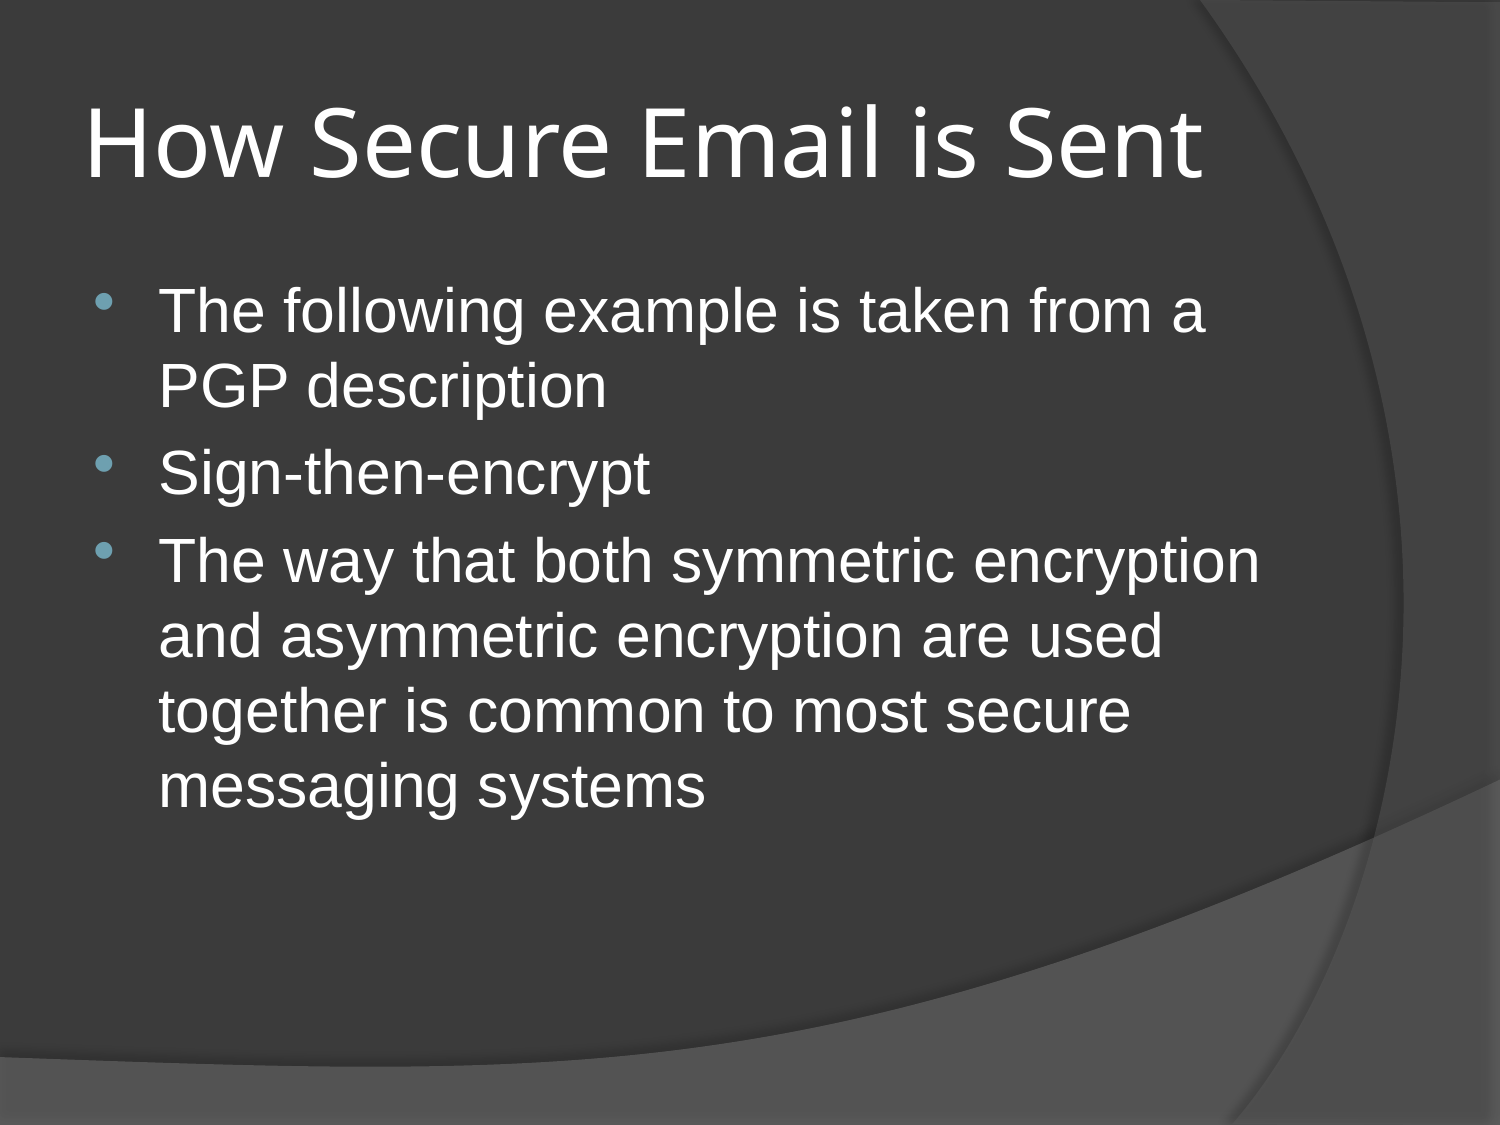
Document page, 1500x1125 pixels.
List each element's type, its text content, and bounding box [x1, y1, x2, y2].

list The following example is taken from a PGP description Sign-then-encrypt The way that both symmetric encryption and asymmetric encryption are used together is common to most secure messaging systems [75, 262, 1300, 1005]
title How Secure Email is Sent [75, 45, 1300, 233]
